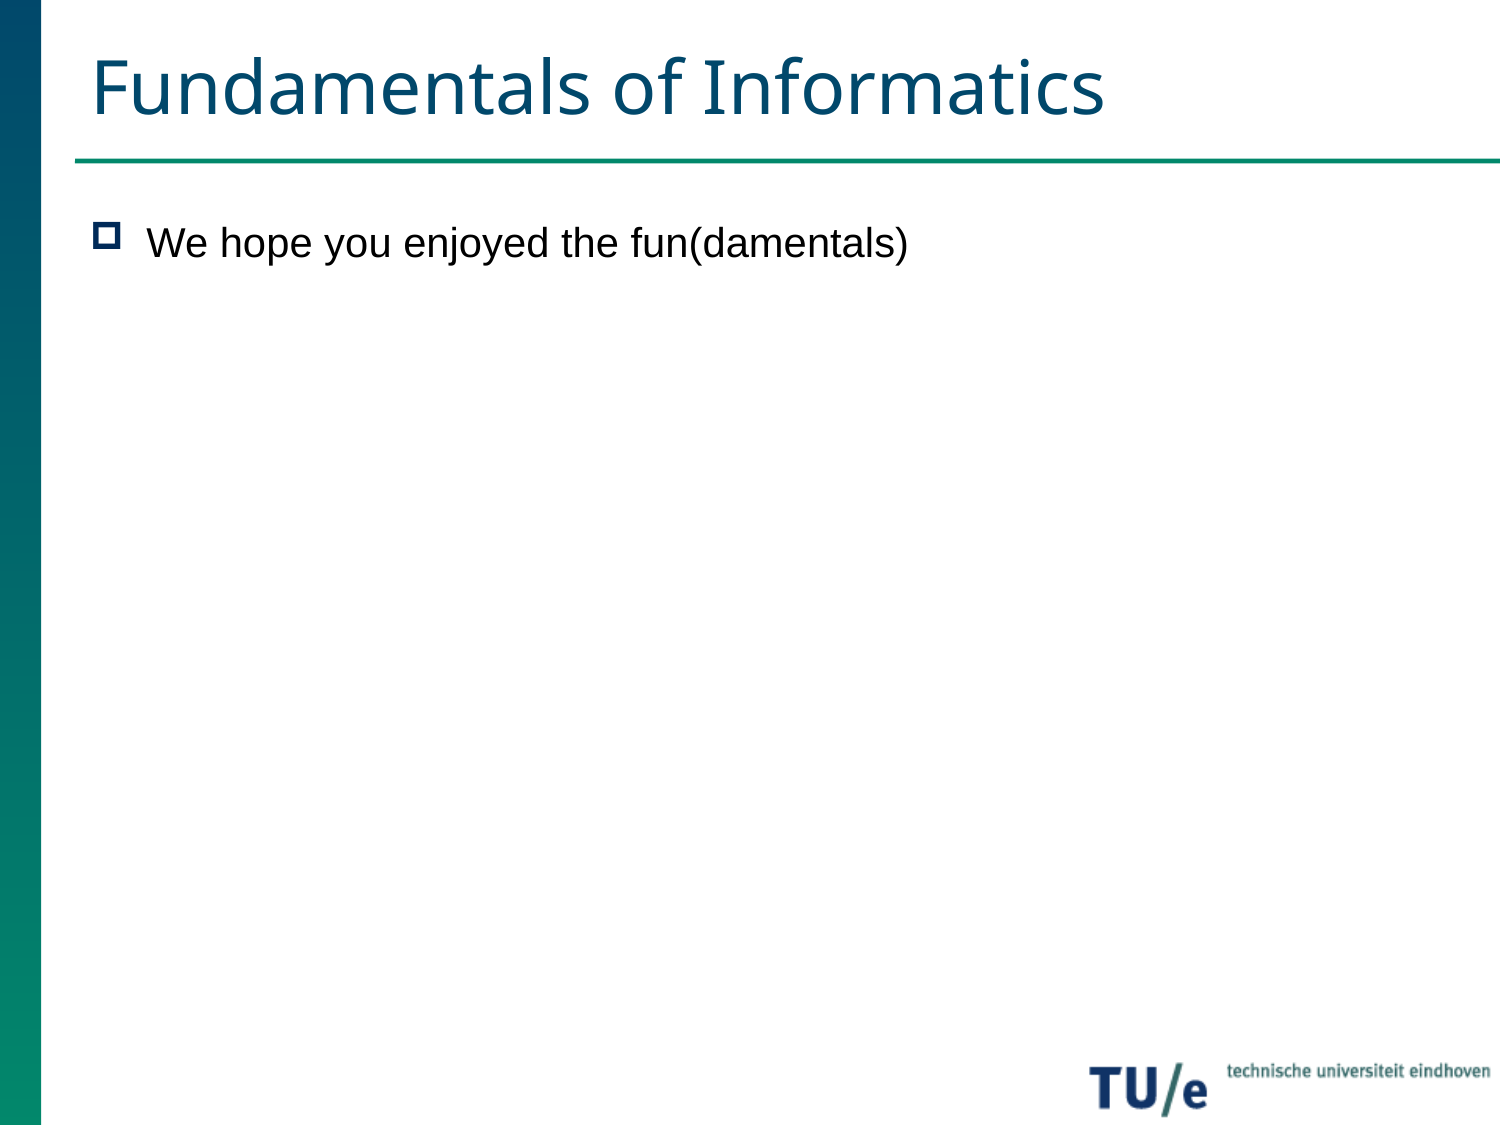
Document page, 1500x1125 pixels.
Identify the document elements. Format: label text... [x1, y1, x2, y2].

list We hope you enjoyed the fun(damentals) [74, 207, 1414, 1036]
picture [1080, 1042, 1495, 1125]
title Fundamentals of Informatics [74, 30, 1468, 138]
